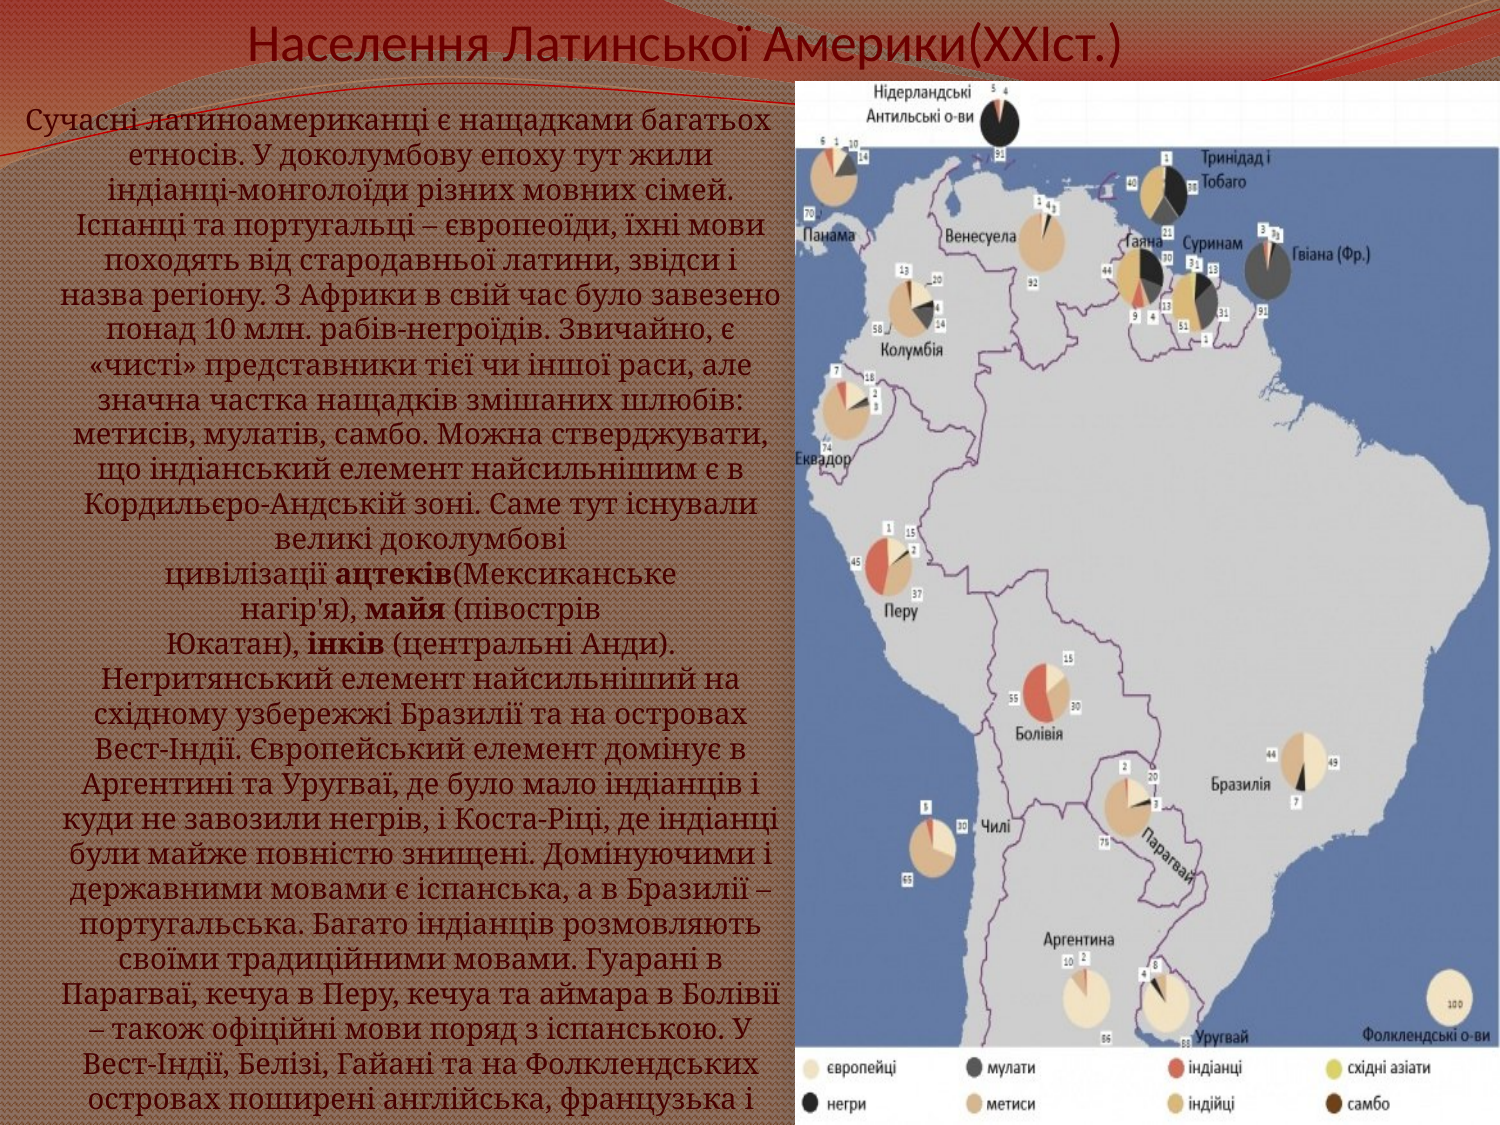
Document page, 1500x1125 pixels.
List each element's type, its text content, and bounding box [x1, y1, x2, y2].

title Населення Латинської Америки(XXIст.) [35, 0, 1336, 93]
picture [795, 81, 1500, 1125]
list Сучасні латиноамериканці є нащадками багатьох етносів. У доколумбову епоху тут жили індіанці-монголоїди різних мовних сімей. Іспанці та португальці – європеоїди, їхні мови походять від стародавньої латини, звідси і назва регіону. З Африки в свій час було завезено понад 10 млн. рабів-негроїдів. Звичайно, є «чисті» представники тієї чи іншої раси, але значна частка нащадків змішаних шлюбів: метисів, мулатів, самбо. Можна стверджувати, що індіанський елемент найсильнішим є в Кордильєро-Андській зоні. Саме тут існували великі доколумбові цивілізації ацтеків(Мексиканське нагір'я), майя (півострів Юкатан), інків (центральні Анди). Негритянський елемент найсильніший на східному узбережжі Бразилії та на островах Вест-Індії. Європейський елемент домінує в Аргентині та Уругваї, де було мало індіанців і куди не завозили негрів, і Коста-Ріці, де індіанці були майже повністю знищені. Домінуючими і державними мовами є іспанська, а в Бразилії – португальська. Багато індіанців розмовляють своїми традиційними мовами. Гуарані в Парагваї, кечуа в Перу, кечуа та аймара в Болівії – також офіційні мови поряд з іспанською. У Вест-Індії, Белізі, Гайані та на Фолклендських островах поширені англійська, французька і голландська мови. [0, 93, 786, 1125]
